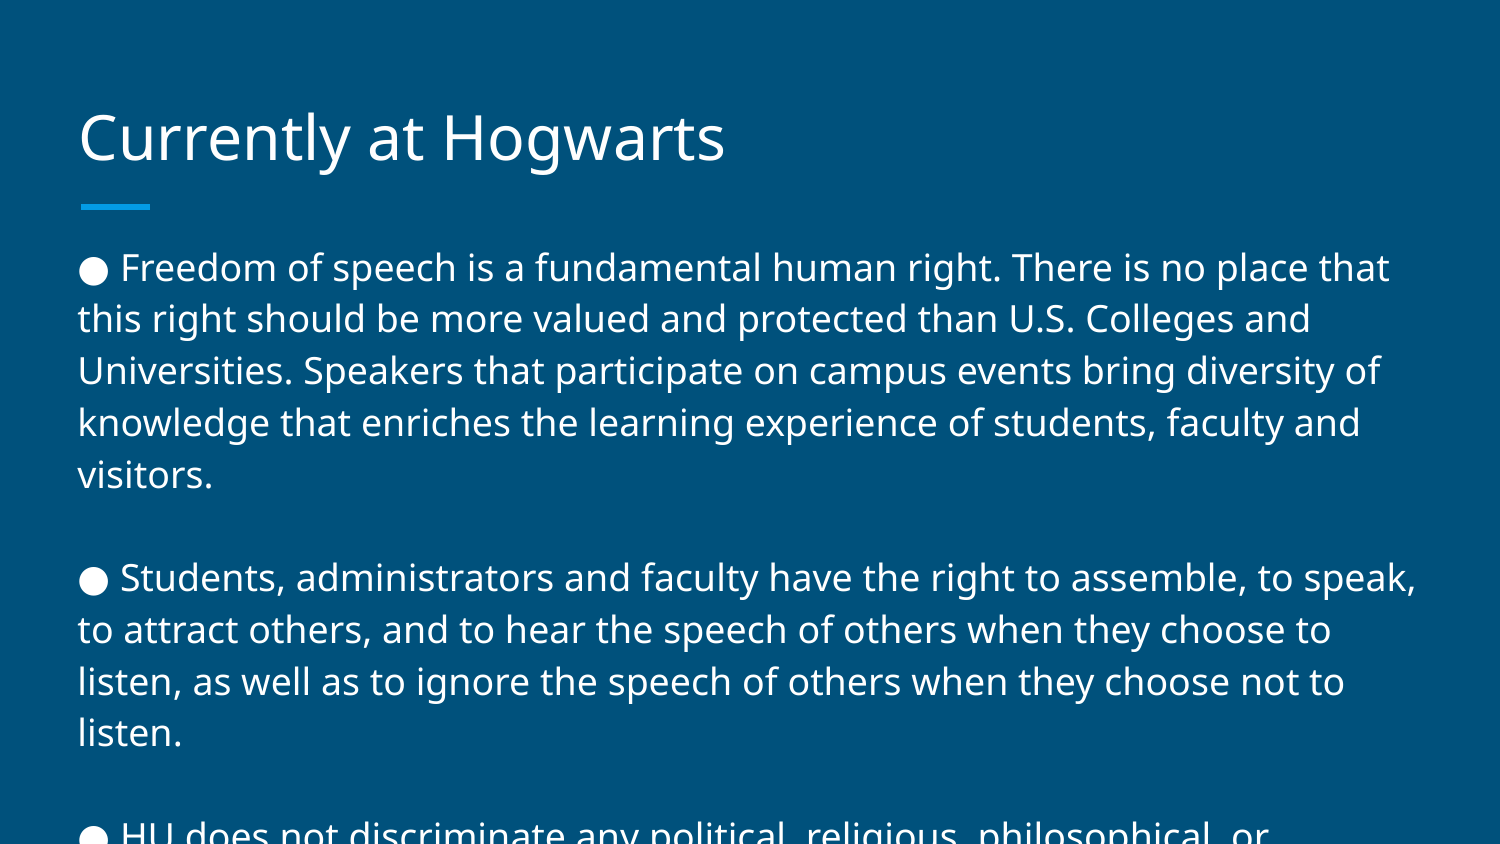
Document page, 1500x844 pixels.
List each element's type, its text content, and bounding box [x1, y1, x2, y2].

list ● Freedom of speech is a fundamental human right. There is no place that this right should be more valued and protected than U.S. Colleges and Universities. Speakers that participate on campus events bring diversity of knowledge that enriches the learning experience of students, faculty and visitors. ● Students, administrators and faculty have the right to assemble, to speak, to attract others, and to hear the speech of others when they choose to listen, as well as to ignore the speech of others when they choose not to listen. ● HU does not discriminate any political, religious, philosophical, or academic viewpoints. [62, 221, 1436, 727]
title Currently at Hogwarts [63, 75, 1437, 188]
